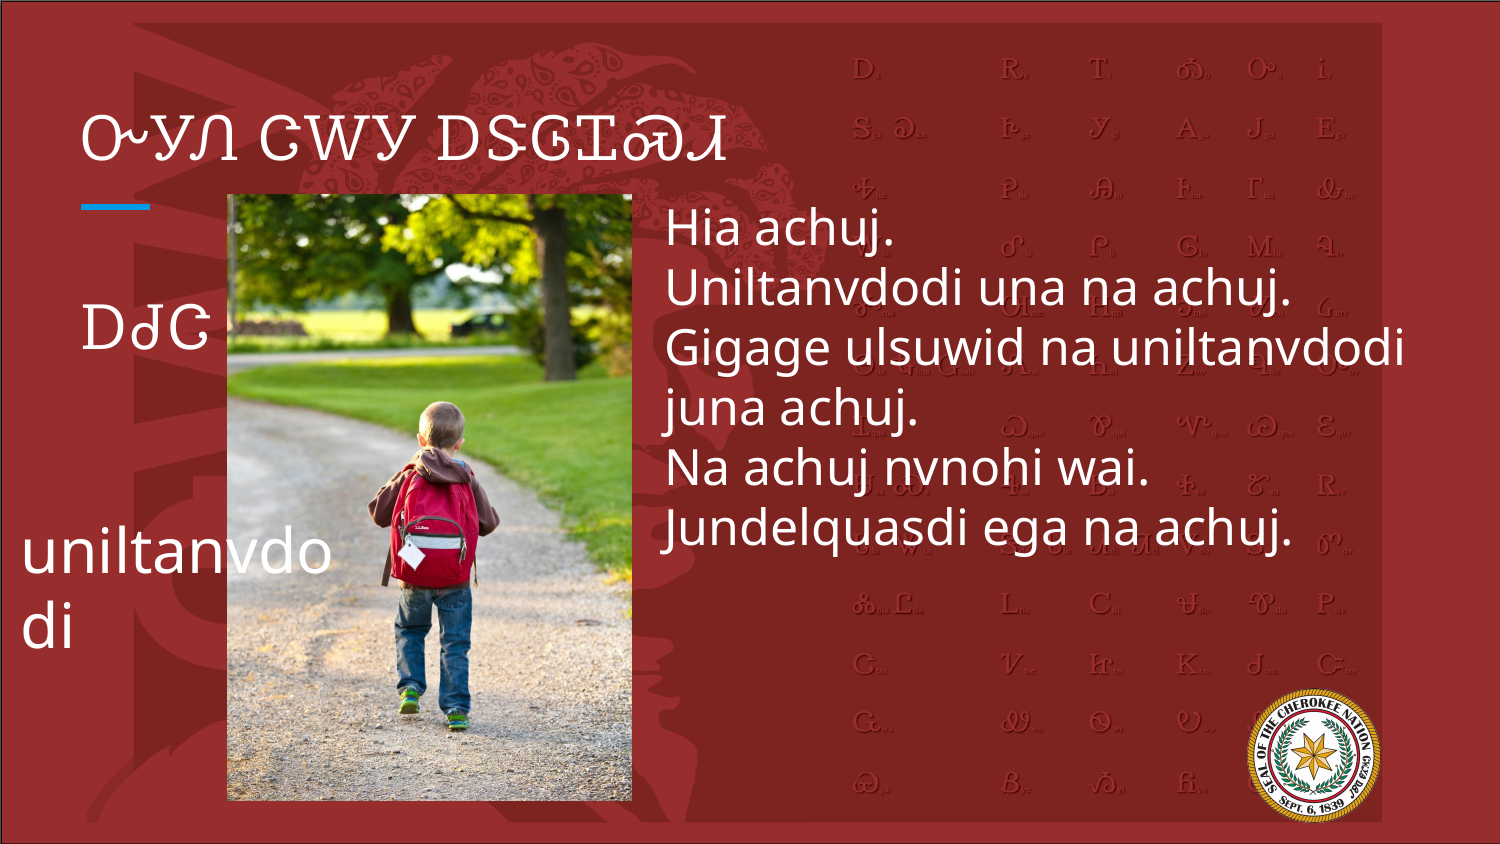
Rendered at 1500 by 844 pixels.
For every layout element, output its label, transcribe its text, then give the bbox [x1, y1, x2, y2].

text_box uniltanvdodi [5, 496, 222, 631]
title ᏅᎩᏁ ᏣᎳᎩ ᎠᏕᎶᏆᏍᏗ [63, 75, 1437, 188]
text_box Hia achuj. Uniltanvdodi una na achuj. Gigage ulsuwid na uniltanvdodi juna achuj. Na achuj nvnohi wai. Jundelquasdi ega na achuj. [649, 180, 1472, 738]
picture [0, 0, 1500, 844]
text_box ᎠᏧᏣ [63, 271, 222, 407]
